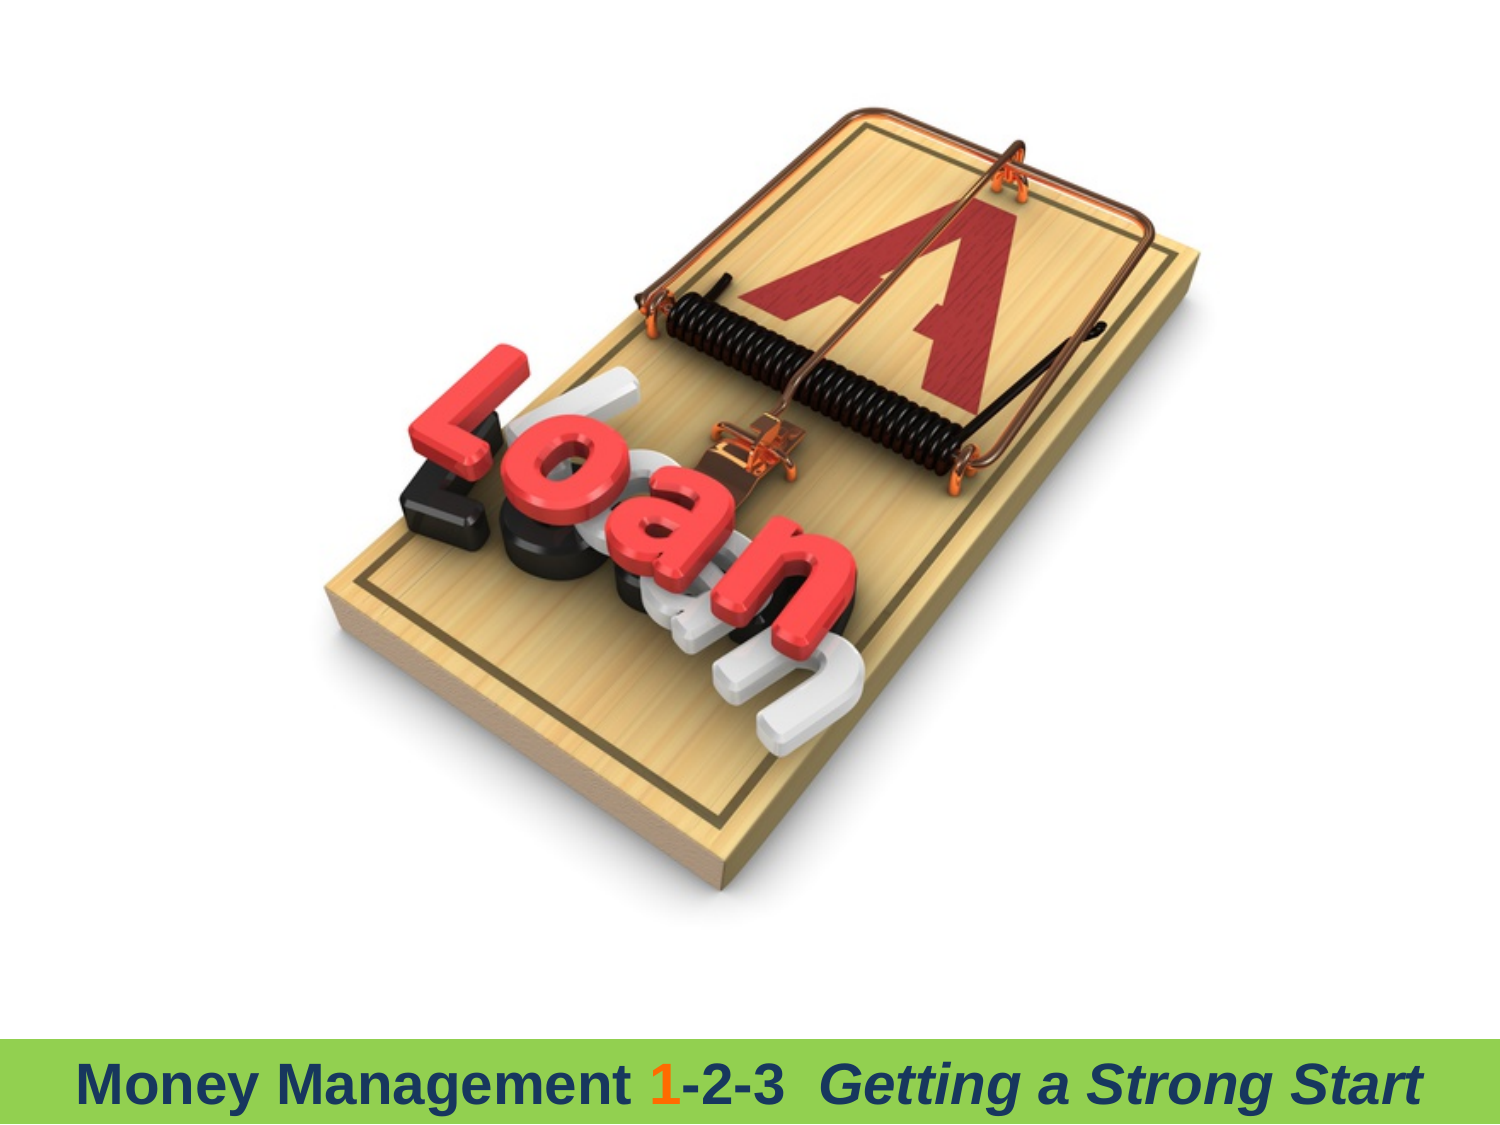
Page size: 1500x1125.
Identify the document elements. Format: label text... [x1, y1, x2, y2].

text_box Money Management 1-2-3 Getting a Strong Start [0, 1039, 1500, 1124]
picture [74, 0, 1438, 1023]
